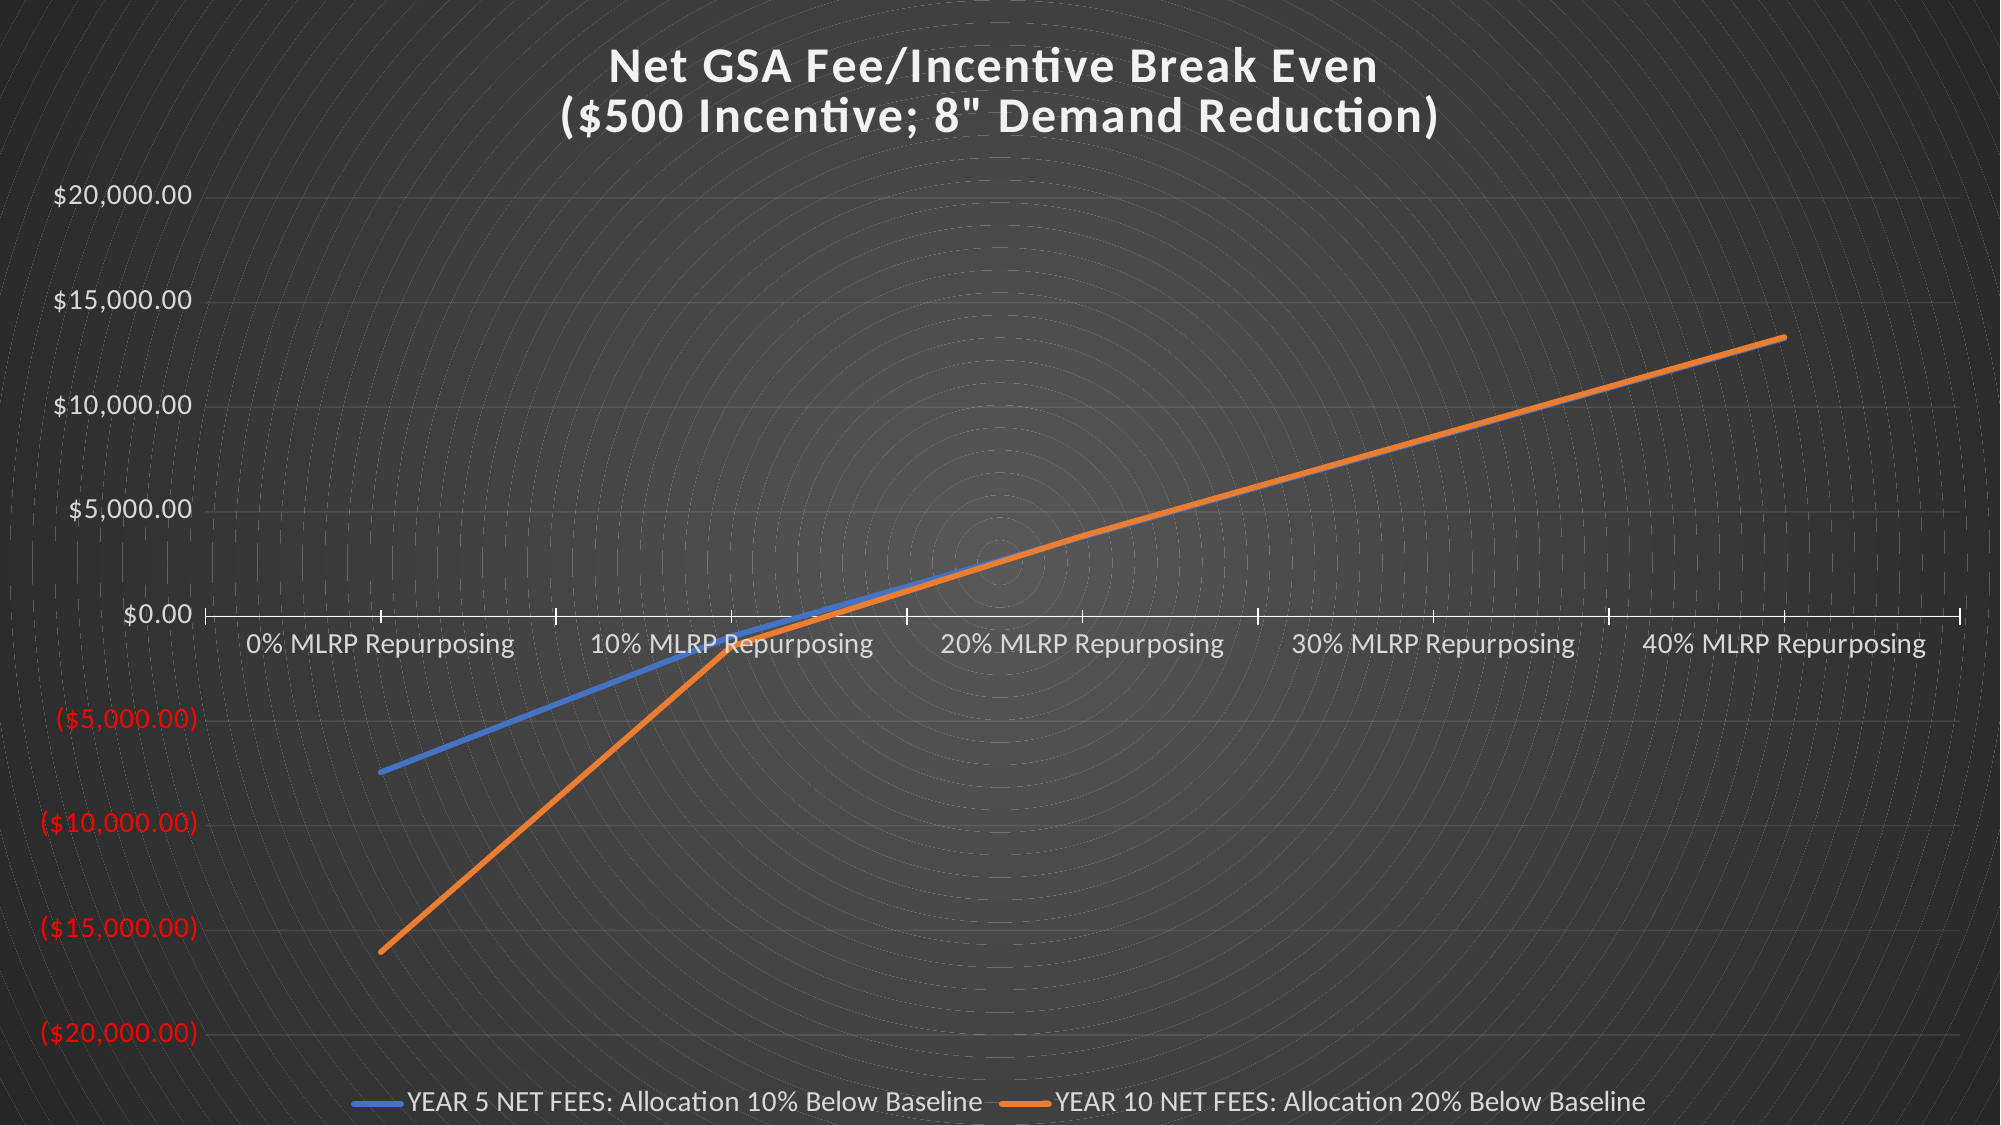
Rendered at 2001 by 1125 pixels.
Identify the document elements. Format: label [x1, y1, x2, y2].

chart [0, 0, 2000, 1125]
